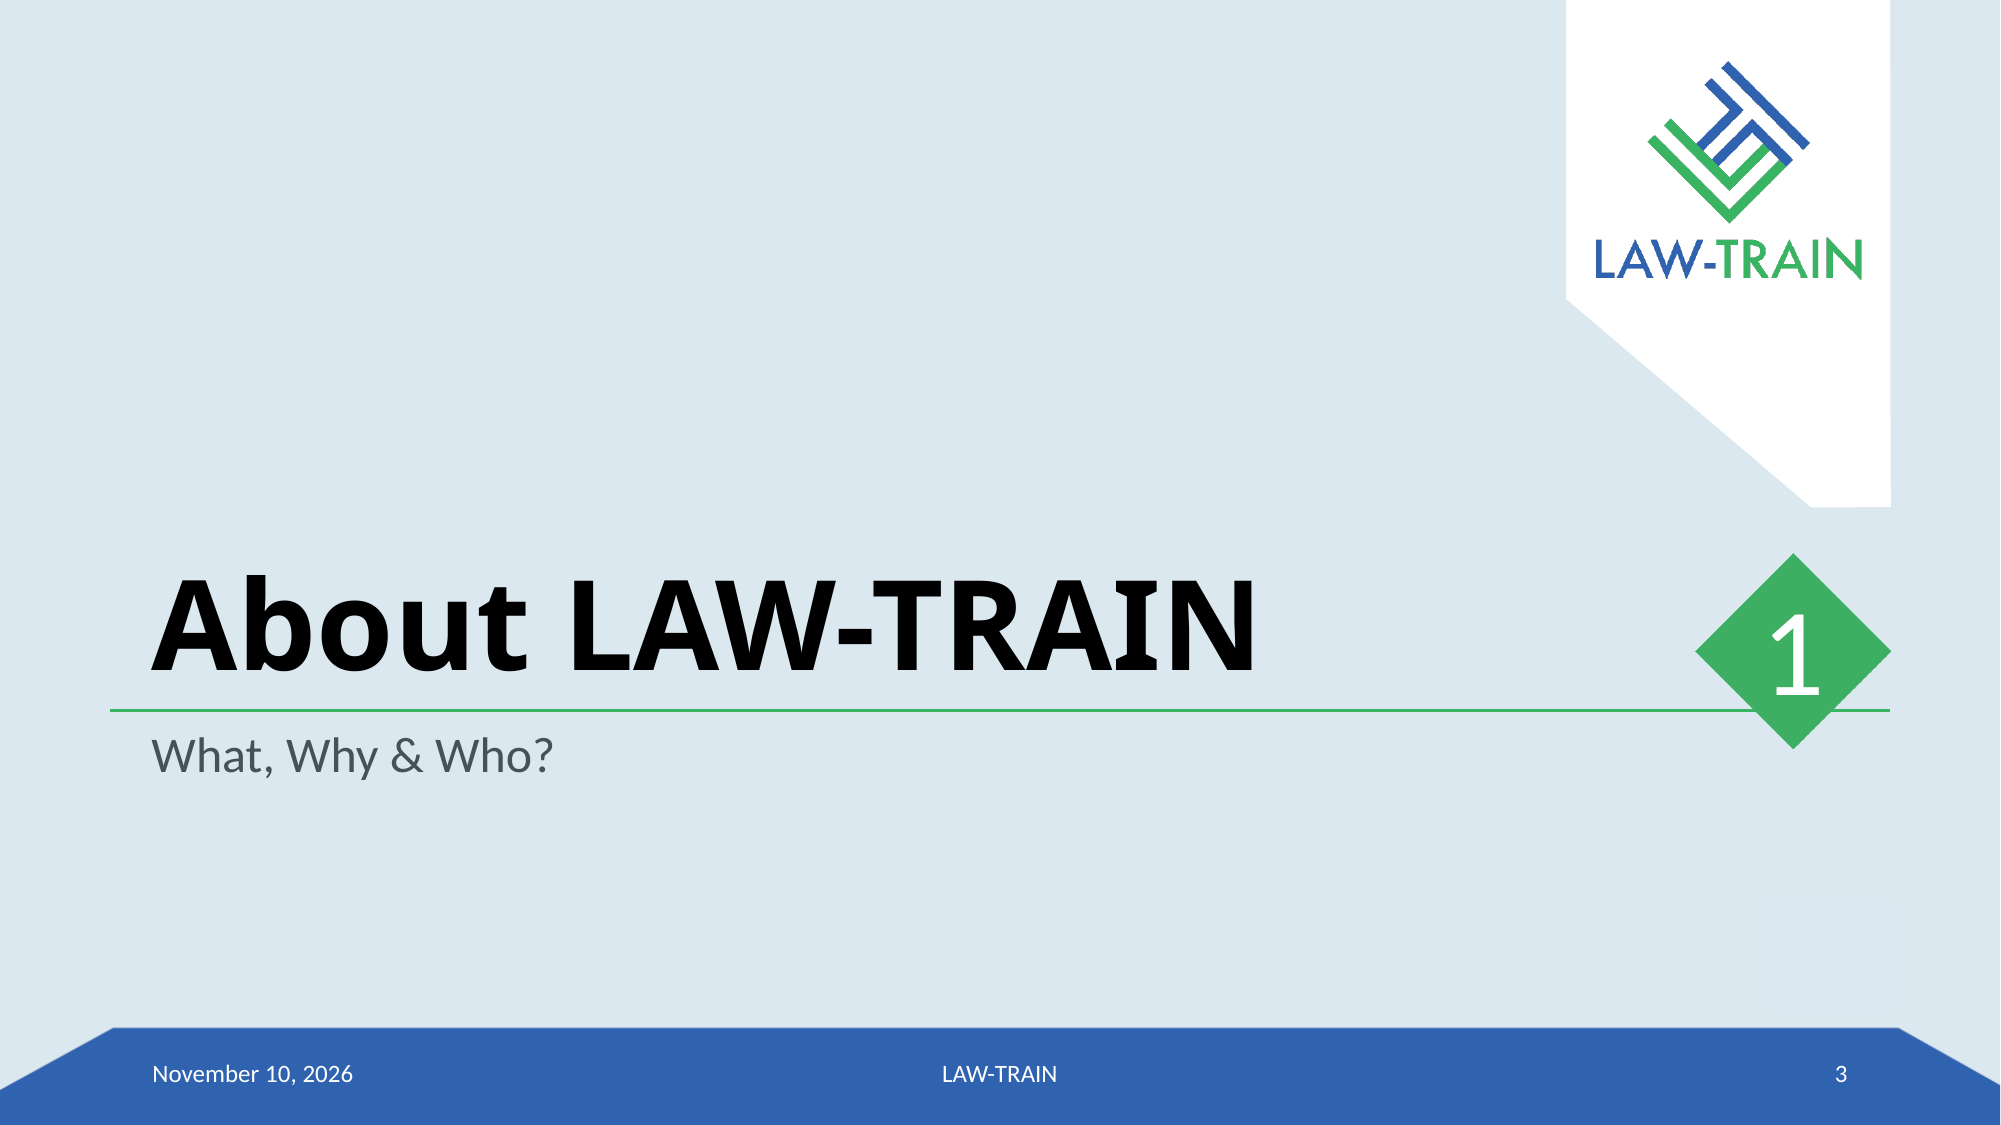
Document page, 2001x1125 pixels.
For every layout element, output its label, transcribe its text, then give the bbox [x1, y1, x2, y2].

text_box 1 [1700, 563, 1886, 729]
list What, Why & Who? [136, 721, 1862, 968]
title About LAW-TRAIN [136, 237, 1862, 706]
slide_number 3 [1412, 1042, 1863, 1103]
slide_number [137, 1042, 588, 1103]
picture [1582, 41, 1875, 299]
footer LAW-TRAIN [662, 1042, 1338, 1103]
picture [0, 0, 2001, 1125]
